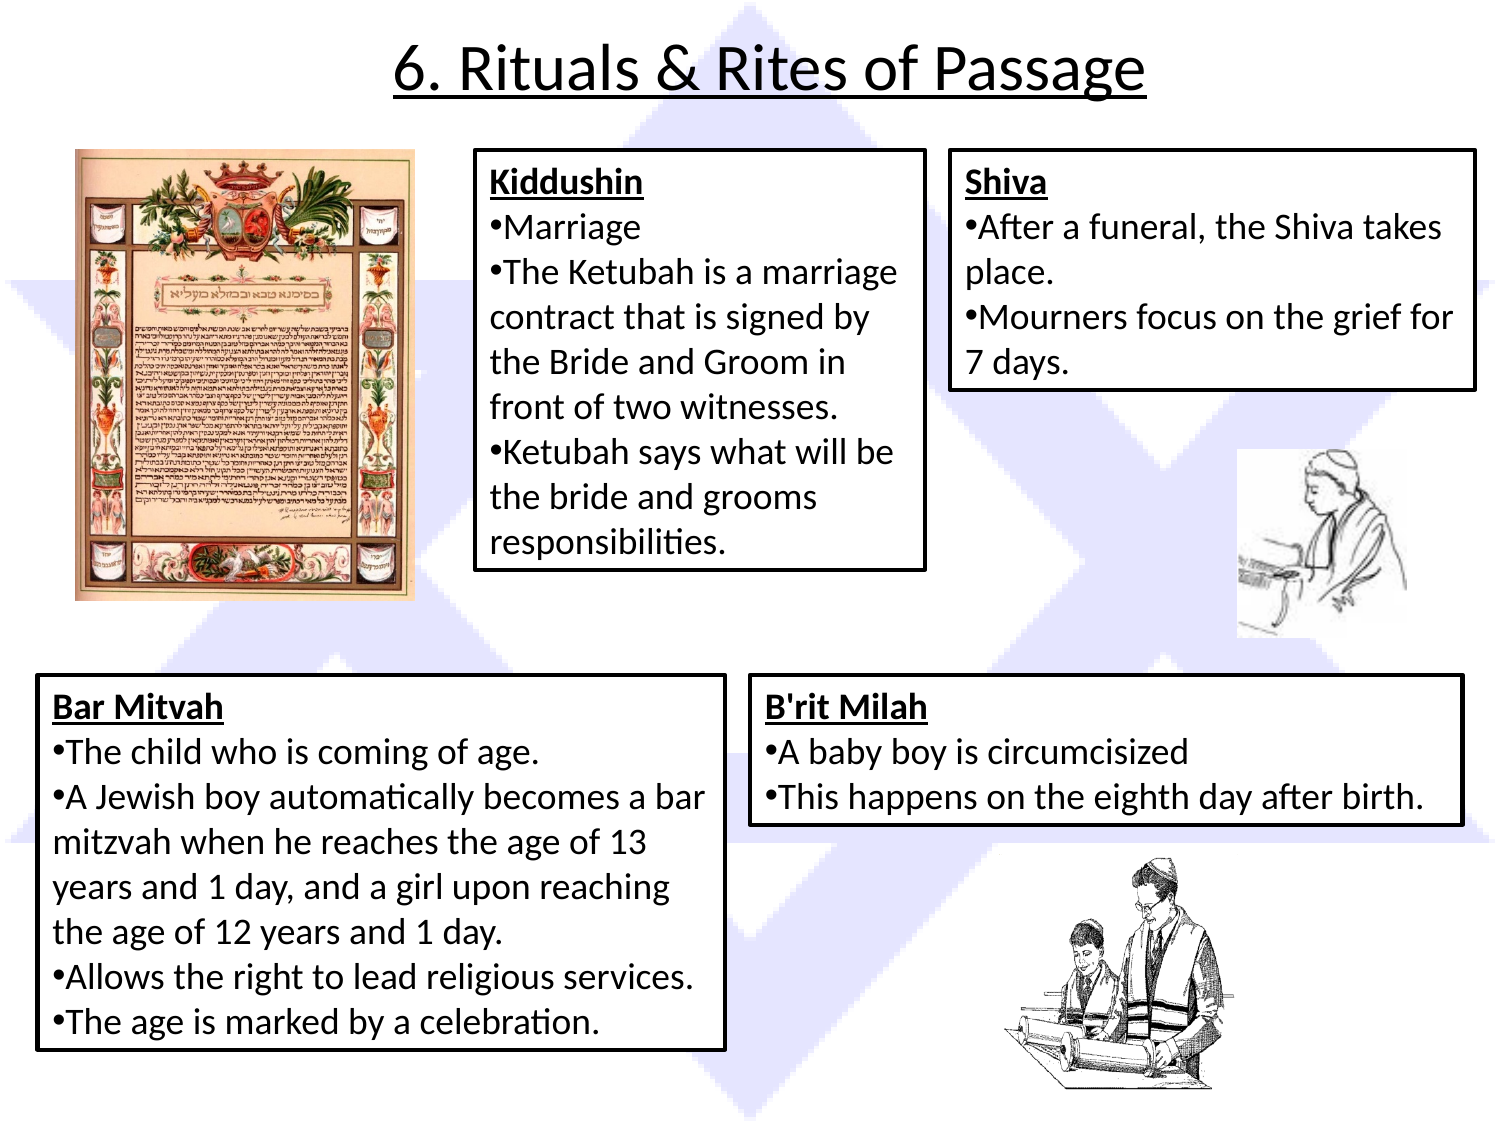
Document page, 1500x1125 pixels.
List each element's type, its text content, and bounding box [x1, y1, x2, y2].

text_box B'rit Milah A baby boy is circumcisized This happens on the eighth day after birth. [748, 673, 1465, 827]
text_box Kiddushin Marriage The Ketubah is a marriage contract that is signed by the Bride and Groom in front of two witnesses. Ketubah says what will be the bride and grooms responsibilities. [473, 148, 927, 572]
text_box Bar Mitvah The child who is coming of age. A Jewish boy automatically becomes a bar mitzvah when he reaches the age of 13 years and 1 day, and a girl upon reaching the age of 12 years and 1 day. Allows the right to lead religious services. The age is marked by a celebration. [35, 673, 727, 1052]
text_box 6. Rituals & Rites of Passage [378, 16, 1162, 112]
text_box Shiva After a funeral, the Shiva takes place. Mourners focus on the grief for 7 days. [948, 148, 1477, 392]
picture [74, 149, 415, 601]
picture [999, 849, 1238, 1101]
picture [1237, 449, 1407, 638]
